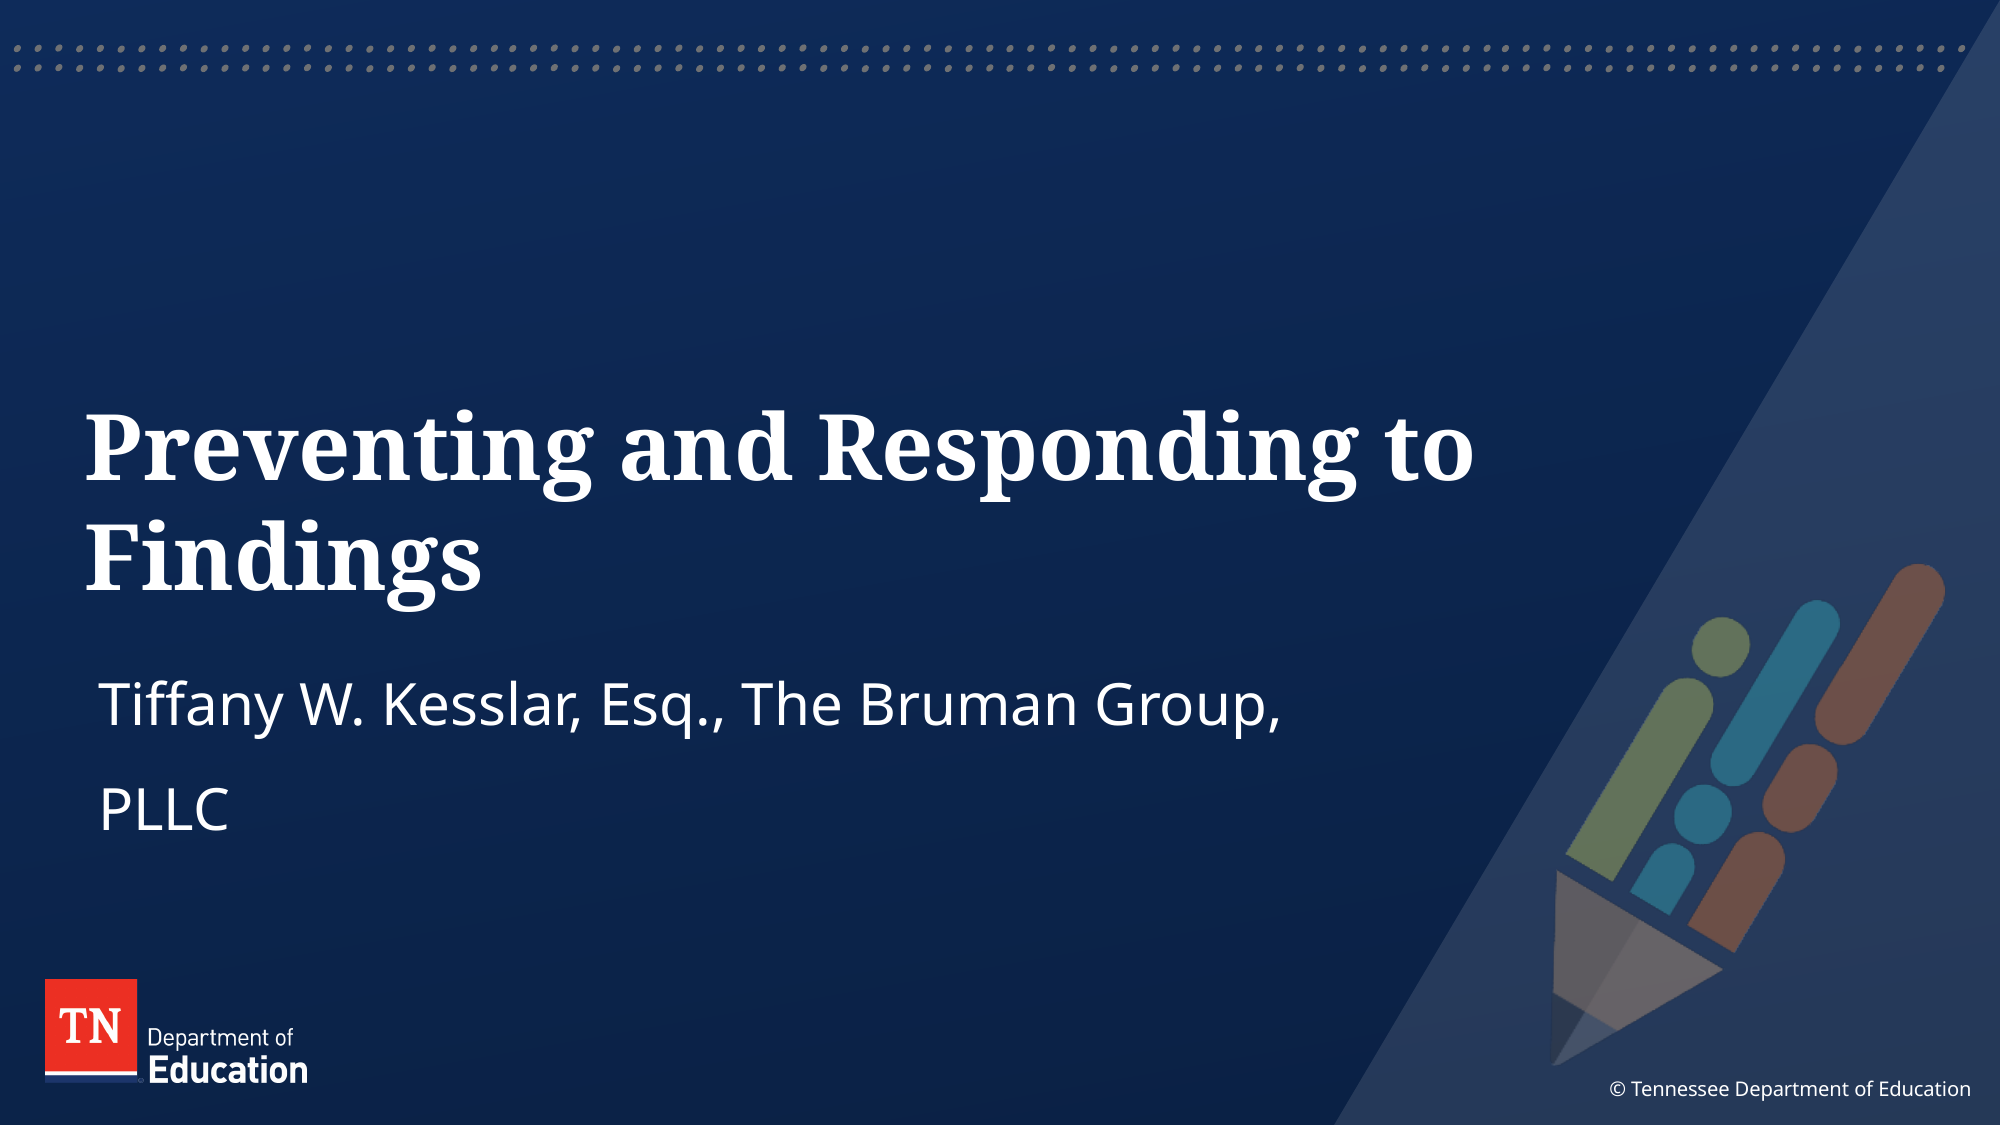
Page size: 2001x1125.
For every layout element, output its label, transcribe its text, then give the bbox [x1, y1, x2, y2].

list Tiffany W. Kesslar, Esq., The Bruman Group, PLLC [83, 624, 1322, 956]
picture [45, 979, 307, 1083]
title Preventing and Responding to Findings [69, 327, 1527, 616]
